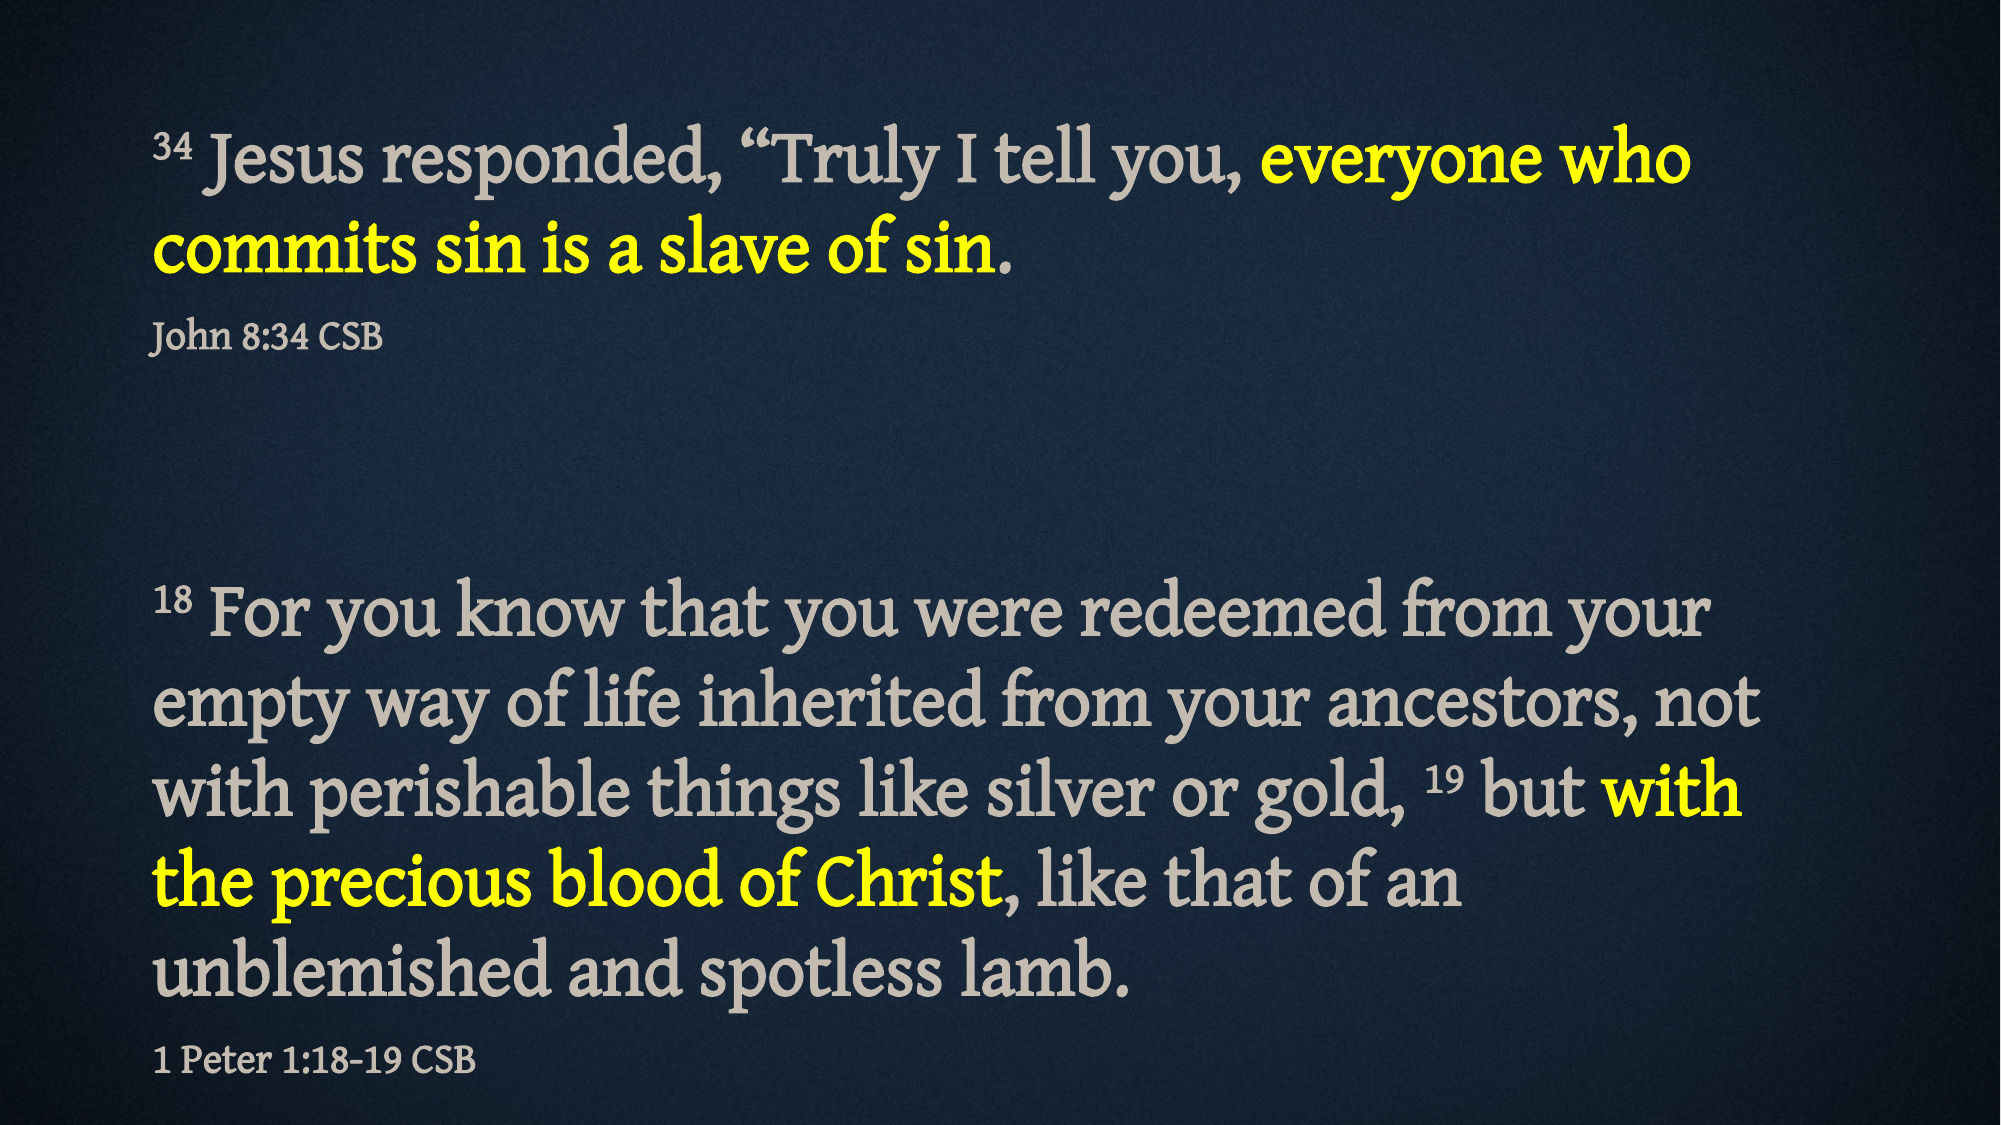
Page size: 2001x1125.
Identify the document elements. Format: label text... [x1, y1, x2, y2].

list 34 Jesus responded, “Truly I tell you, everyone who commits sin is a slave of sin. John 8:34 CSB 18 For you know that you were redeemed from your empty way of life inherited from your ancestors, not with perishable things like silver or gold, 19 but with the precious blood of Christ, like that of an unblemished and spotless lamb. 1 Peter 1:18-19 CSB [137, 98, 1863, 1014]
picture [0, 0, 2001, 1125]
